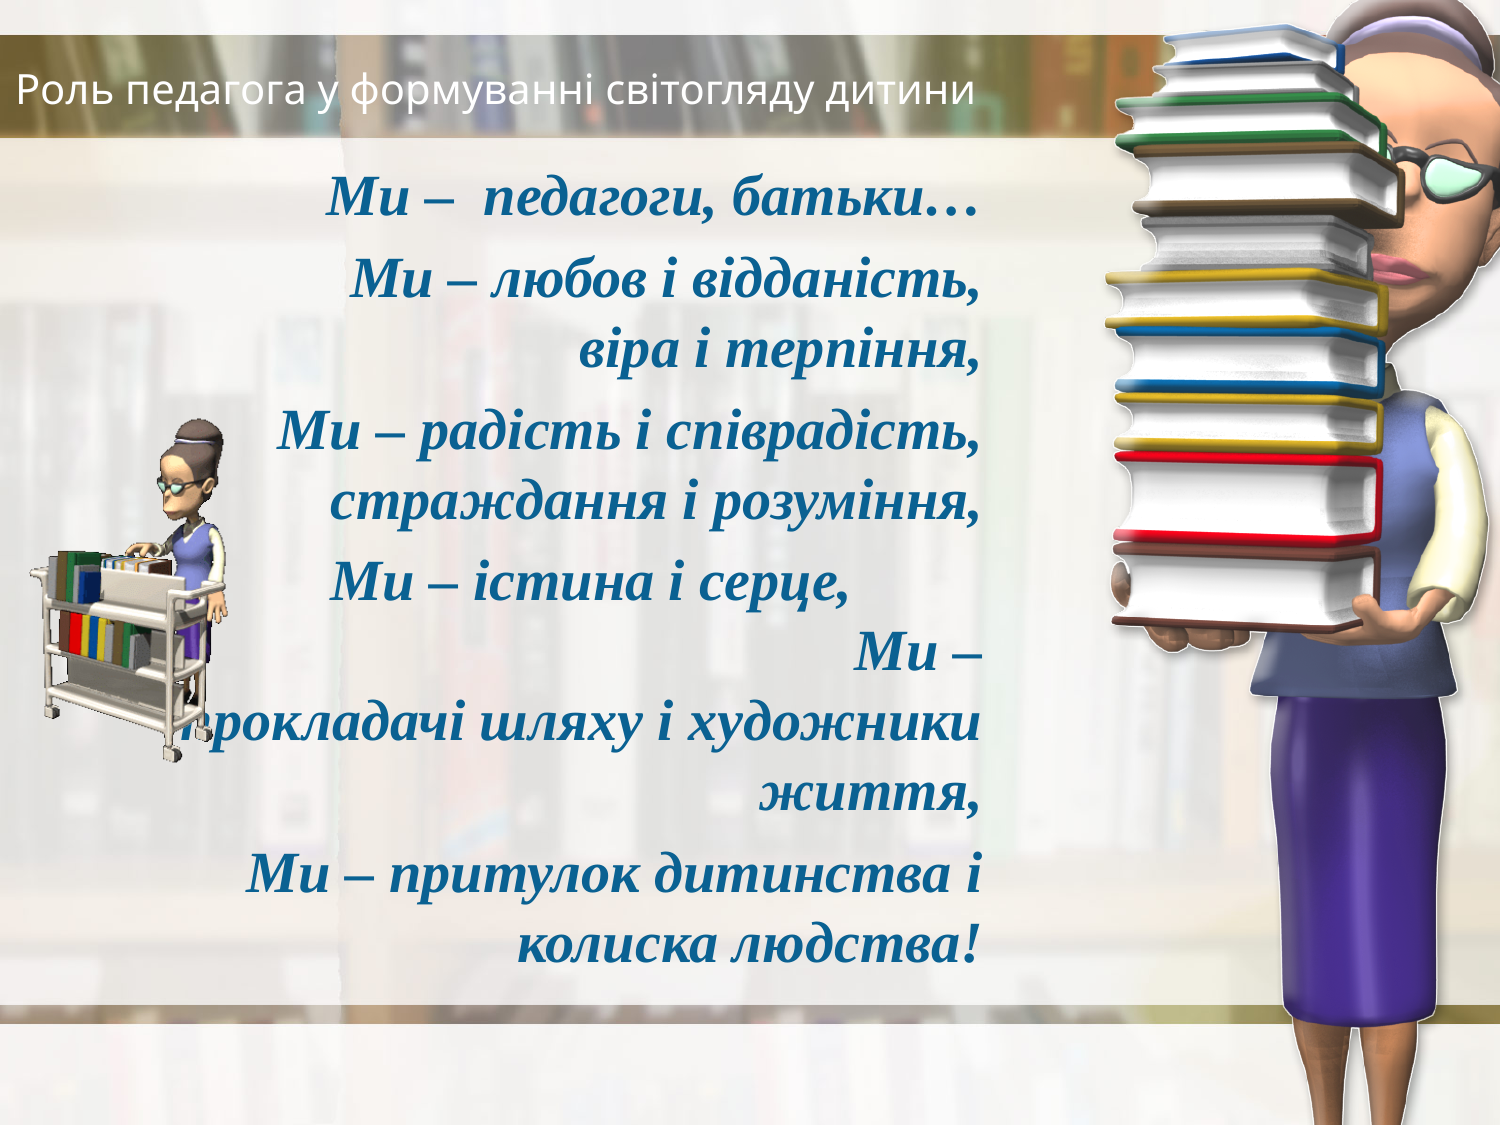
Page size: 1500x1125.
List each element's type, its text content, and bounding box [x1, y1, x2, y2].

title Роль педагога у формуванні світогляду дитини [0, 37, 1500, 138]
picture [0, 0, 1500, 37]
picture [0, 138, 1500, 1125]
list Ми – педагоги, батьки… Ми – любов і відданість, віра і терпіння, Ми – радість і співрадість, страждання і розуміння, Ми – істина і серце, Ми – прокладачі шляху і художники життя, Ми – притулок дитинства і колиска людства! [12, 149, 999, 988]
